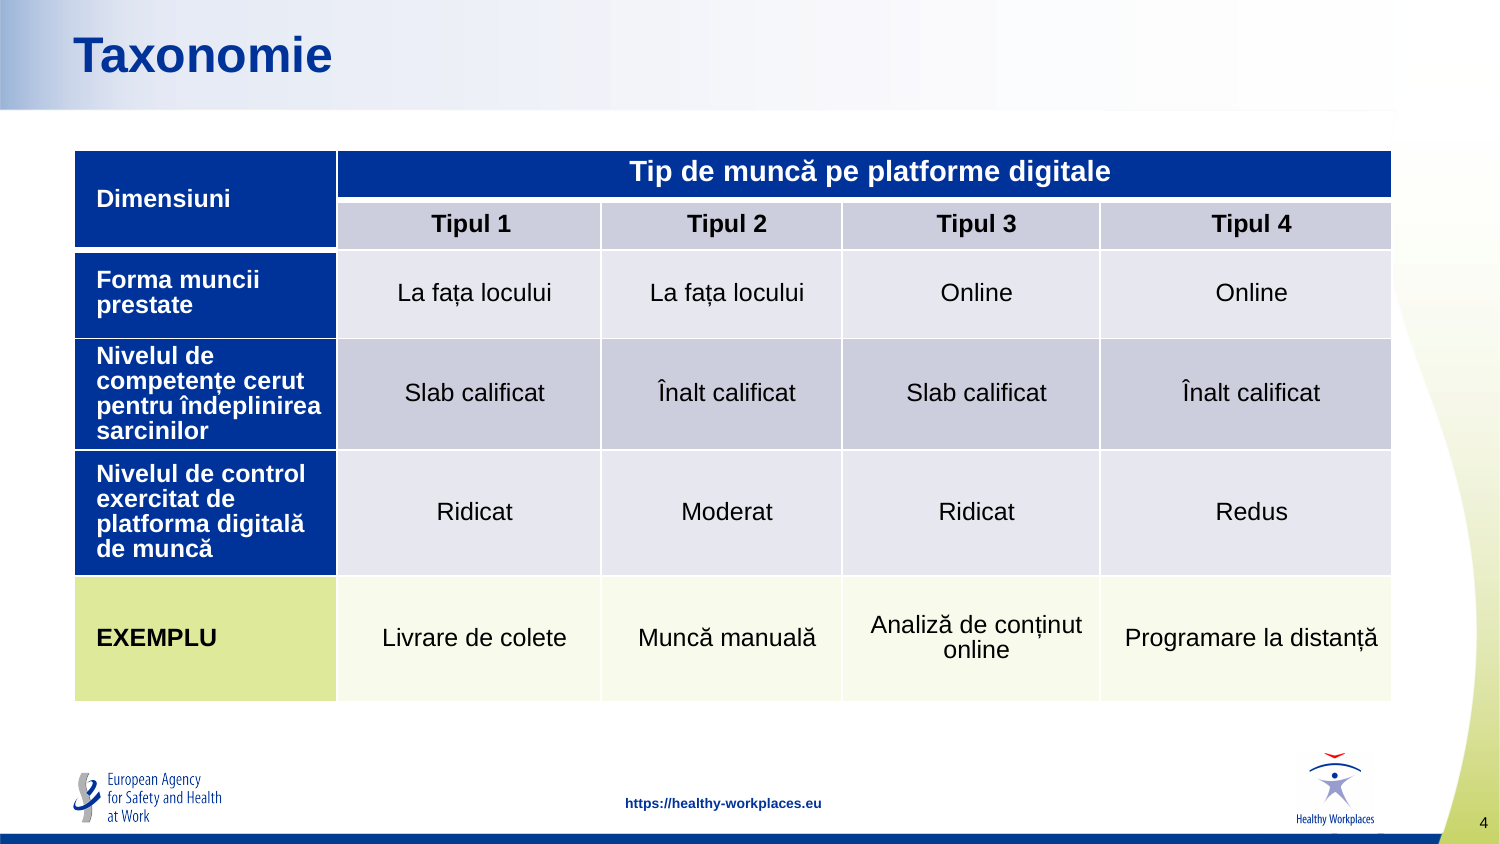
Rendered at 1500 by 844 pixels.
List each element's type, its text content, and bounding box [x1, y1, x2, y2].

table_cell Slab calificat [338, 339, 600, 449]
table_cell Online [843, 251, 1099, 338]
table_cell Nivelul de competențe cerut pentru îndeplinirea sarcinilor [75, 339, 336, 449]
table_cell Tipul 3 [843, 203, 1099, 249]
table_cell Tipul 2 [602, 203, 841, 249]
table_cell Ridicat [338, 451, 600, 575]
table_cell Înalt calificat [602, 339, 841, 449]
table_cell Tipul 4 [1101, 203, 1391, 249]
table_cell Nivelul de control exercitat de platforma digitală de muncă [75, 451, 336, 575]
table_cell Programare la distanță [1101, 577, 1391, 701]
table_cell Înalt calificat [1101, 339, 1391, 449]
table_cell Redus [1101, 451, 1391, 575]
table_cell La fața locului [338, 251, 600, 338]
table_cell Livrare de colete [338, 577, 600, 701]
table_cell Ridicat [843, 451, 1099, 575]
table_cell Muncă manuală [602, 577, 841, 701]
table_cell Analiză de conținut online [843, 577, 1099, 701]
table_cell Slab calificat [843, 339, 1099, 449]
table_cell Tipul 1 [338, 203, 600, 249]
table_cell EXEMPLU [75, 577, 336, 701]
table_cell Online [1101, 251, 1391, 338]
title Taxonomie [73, 21, 1315, 83]
table_cell Moderat [602, 451, 841, 575]
table_header Dimensiuni [75, 151, 336, 247]
table_cell La fața locului [602, 251, 841, 338]
table_header Tip de muncă pe platforme digitale [338, 151, 1391, 197]
table_cell Forma muncii prestate [75, 253, 336, 338]
picture [0, 0, 1500, 844]
